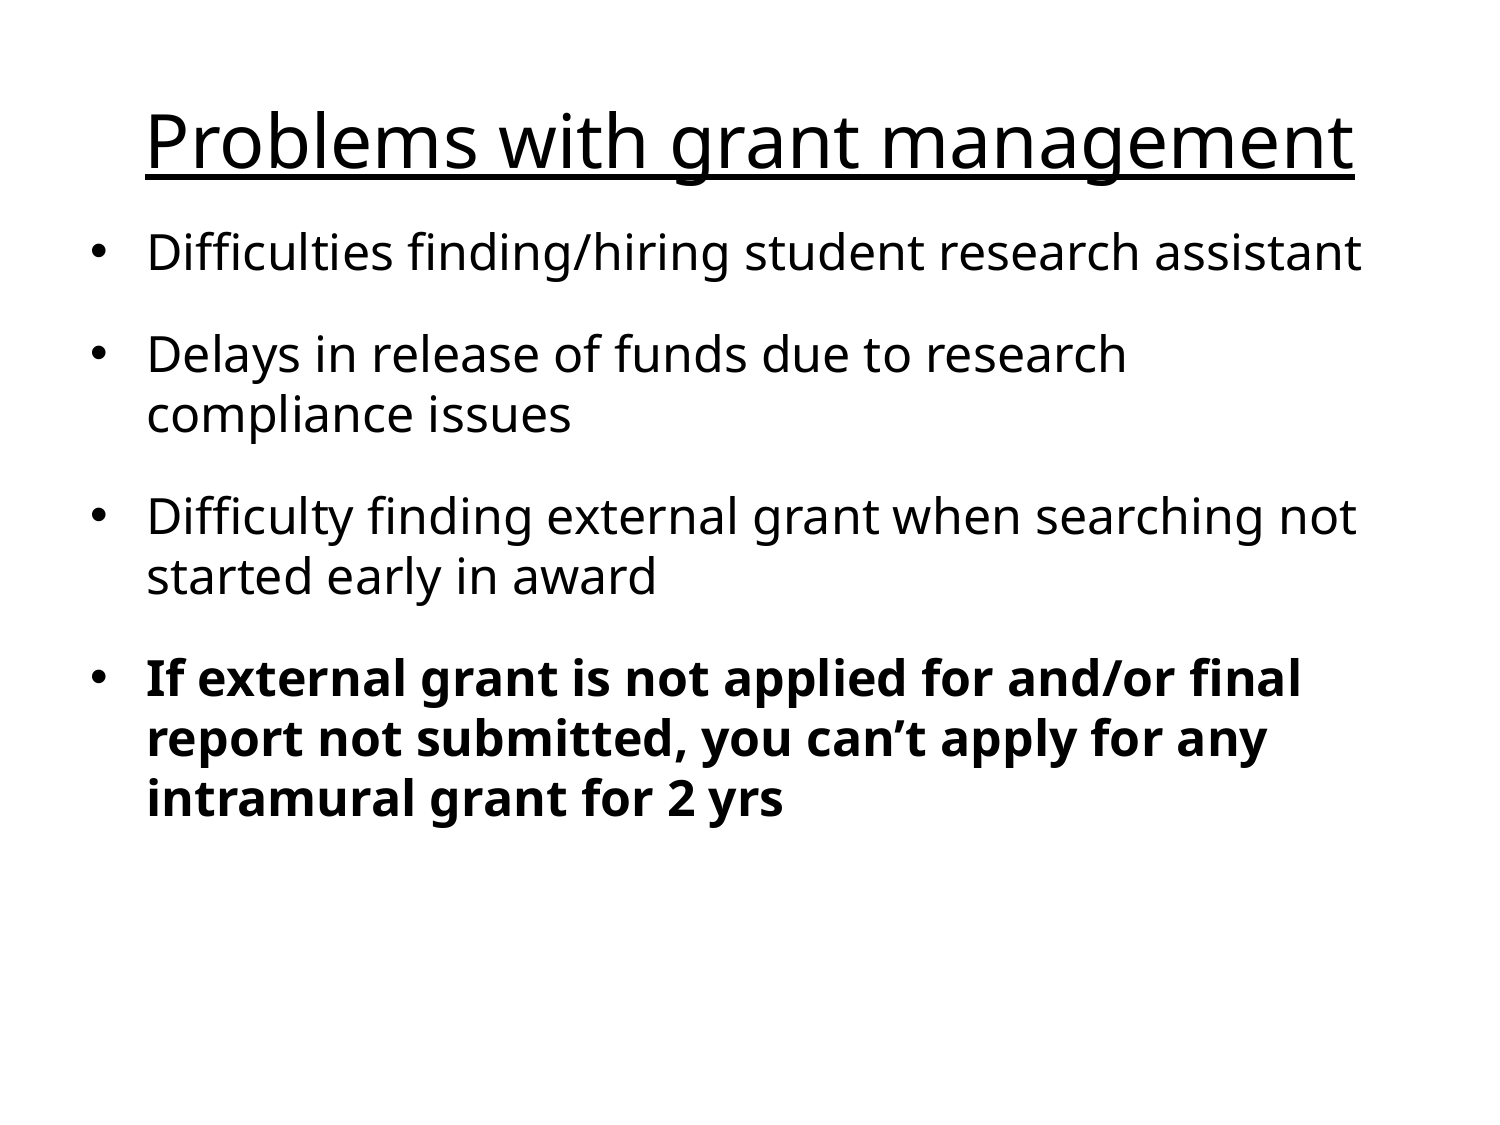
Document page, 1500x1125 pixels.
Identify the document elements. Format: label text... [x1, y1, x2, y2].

list Difficulties finding/hiring student research assistant Delays in release of funds due to research compliance issues Difficulty finding external grant when searching not started early in award If external grant is not applied for and/or final report not submitted, you can’t apply for any intramural grant for 2 yrs [75, 212, 1425, 1005]
title Problems with grant management [75, 45, 1425, 212]
